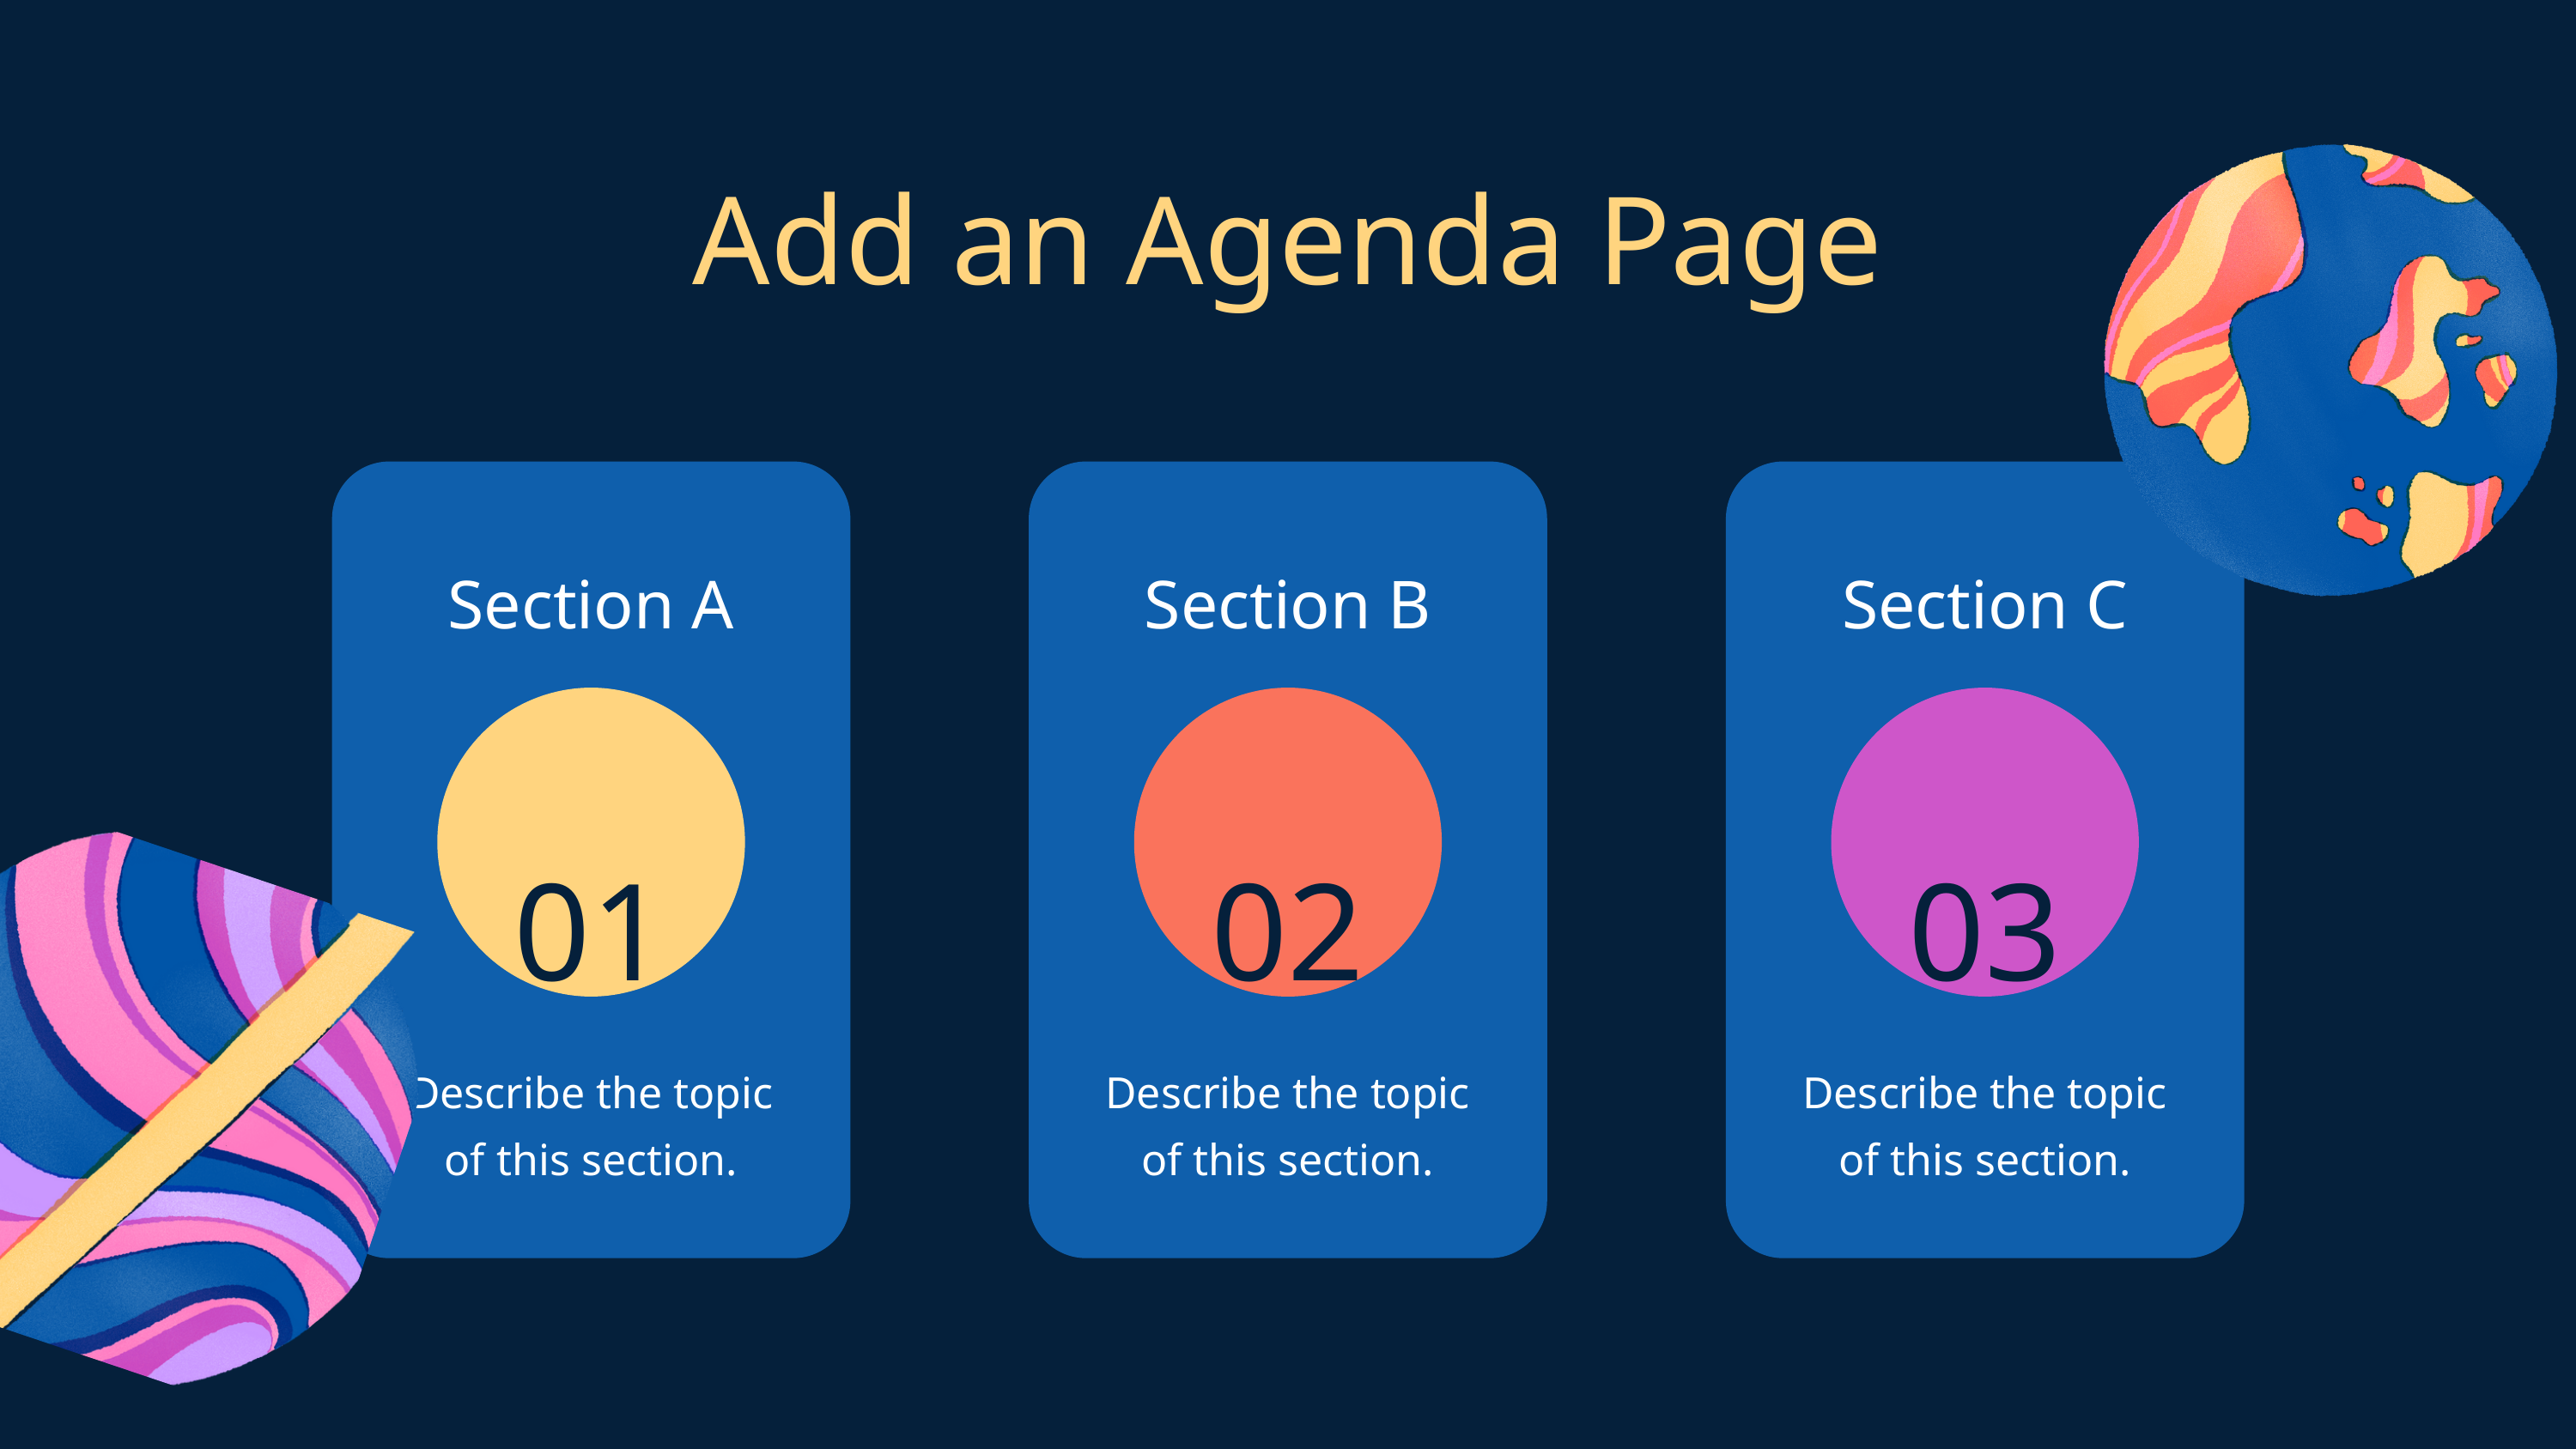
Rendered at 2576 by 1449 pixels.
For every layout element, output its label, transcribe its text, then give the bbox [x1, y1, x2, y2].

text_box [2103, 143, 2558, 597]
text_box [437, 687, 745, 997]
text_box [1133, 687, 1443, 997]
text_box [1028, 440, 1547, 1258]
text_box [1831, 687, 2140, 997]
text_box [1725, 440, 2245, 1258]
text_box [0, 792, 363, 1431]
text_box Add an Agenda Page [436, 133, 2140, 309]
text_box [331, 440, 851, 1258]
